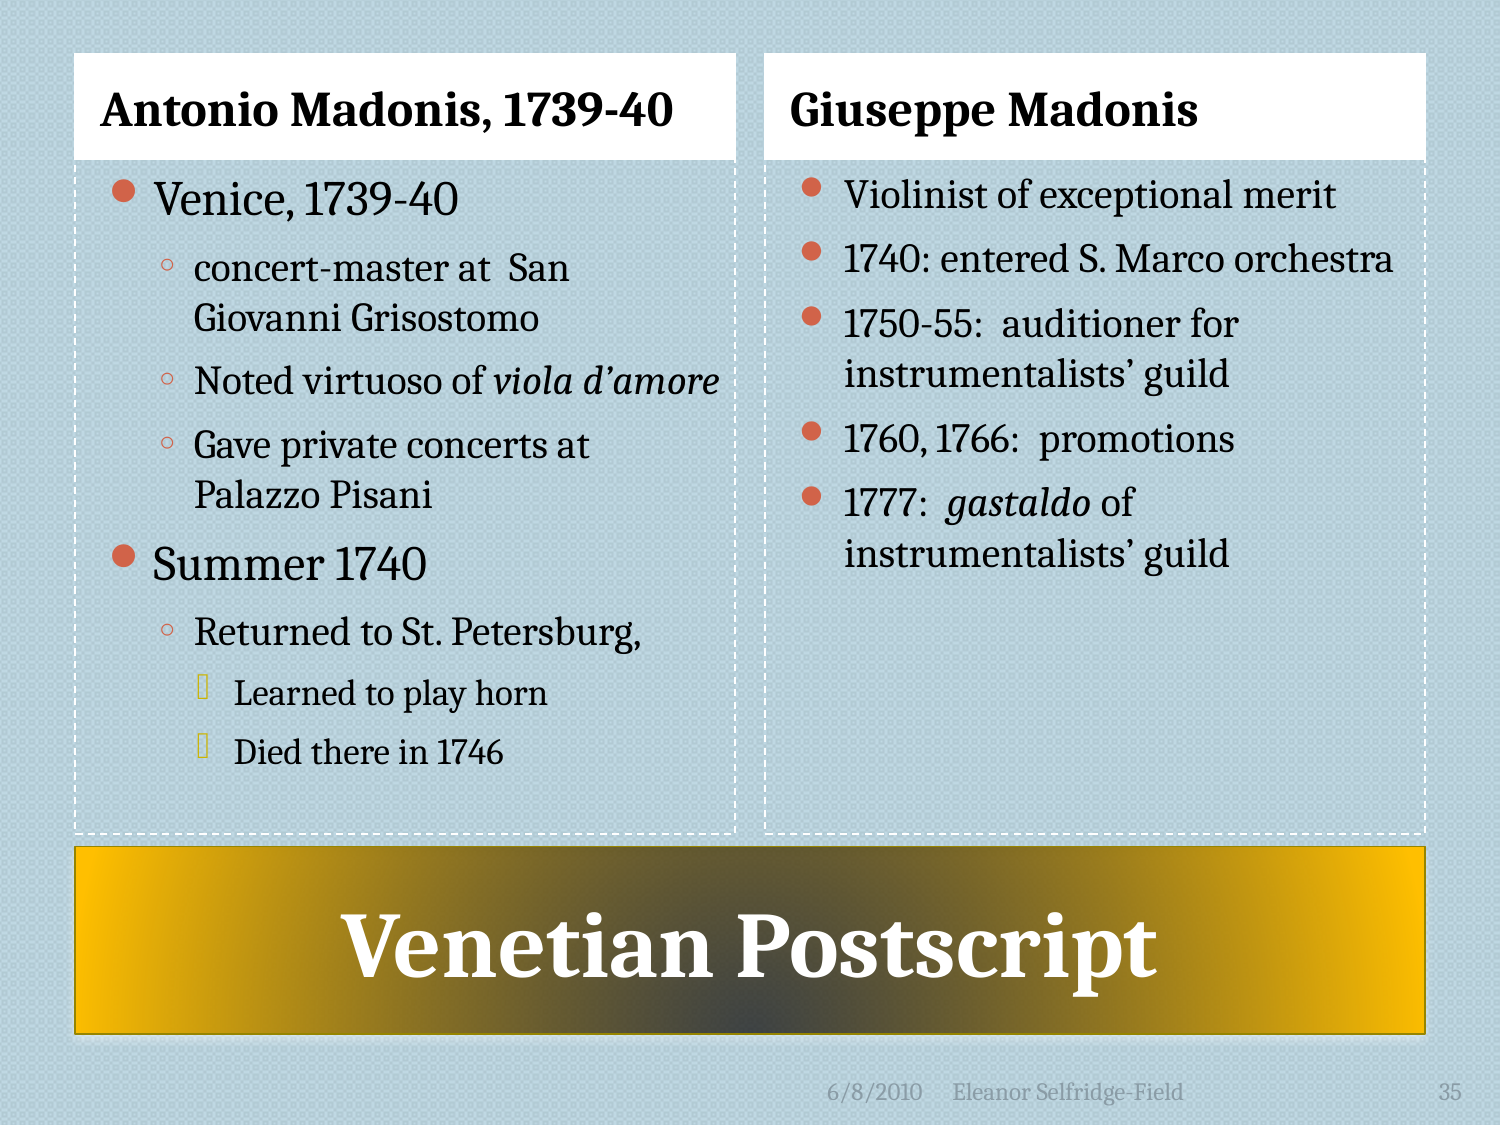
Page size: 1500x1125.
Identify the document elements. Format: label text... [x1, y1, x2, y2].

list Giuseppe Madonis [764, 53, 1426, 159]
list Antonio Madonis, 1739-40 [74, 53, 736, 159]
slide_number 35 [1413, 1034, 1488, 1113]
footer Eleanor Selfridge-Field [937, 1034, 1413, 1113]
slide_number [587, 1034, 937, 1113]
list Venice, 1739-40 concert-master at San Giovanni Grisostomo Noted virtuoso of viola d’amore Gave private concerts at Palazzo Pisani Summer 1740 Returned to St. Petersburg, Learned to play horn Died there in 1746 [74, 158, 736, 835]
list Violinist of exceptional merit 1740: entered S. Marco orchestra 1750-55: auditioner for instrumentalists’ guild 1760, 1766: promotions 1777: gastaldo of instrumentalists’ guild [764, 158, 1426, 835]
title Venetian Postscript [74, 846, 1426, 1035]
